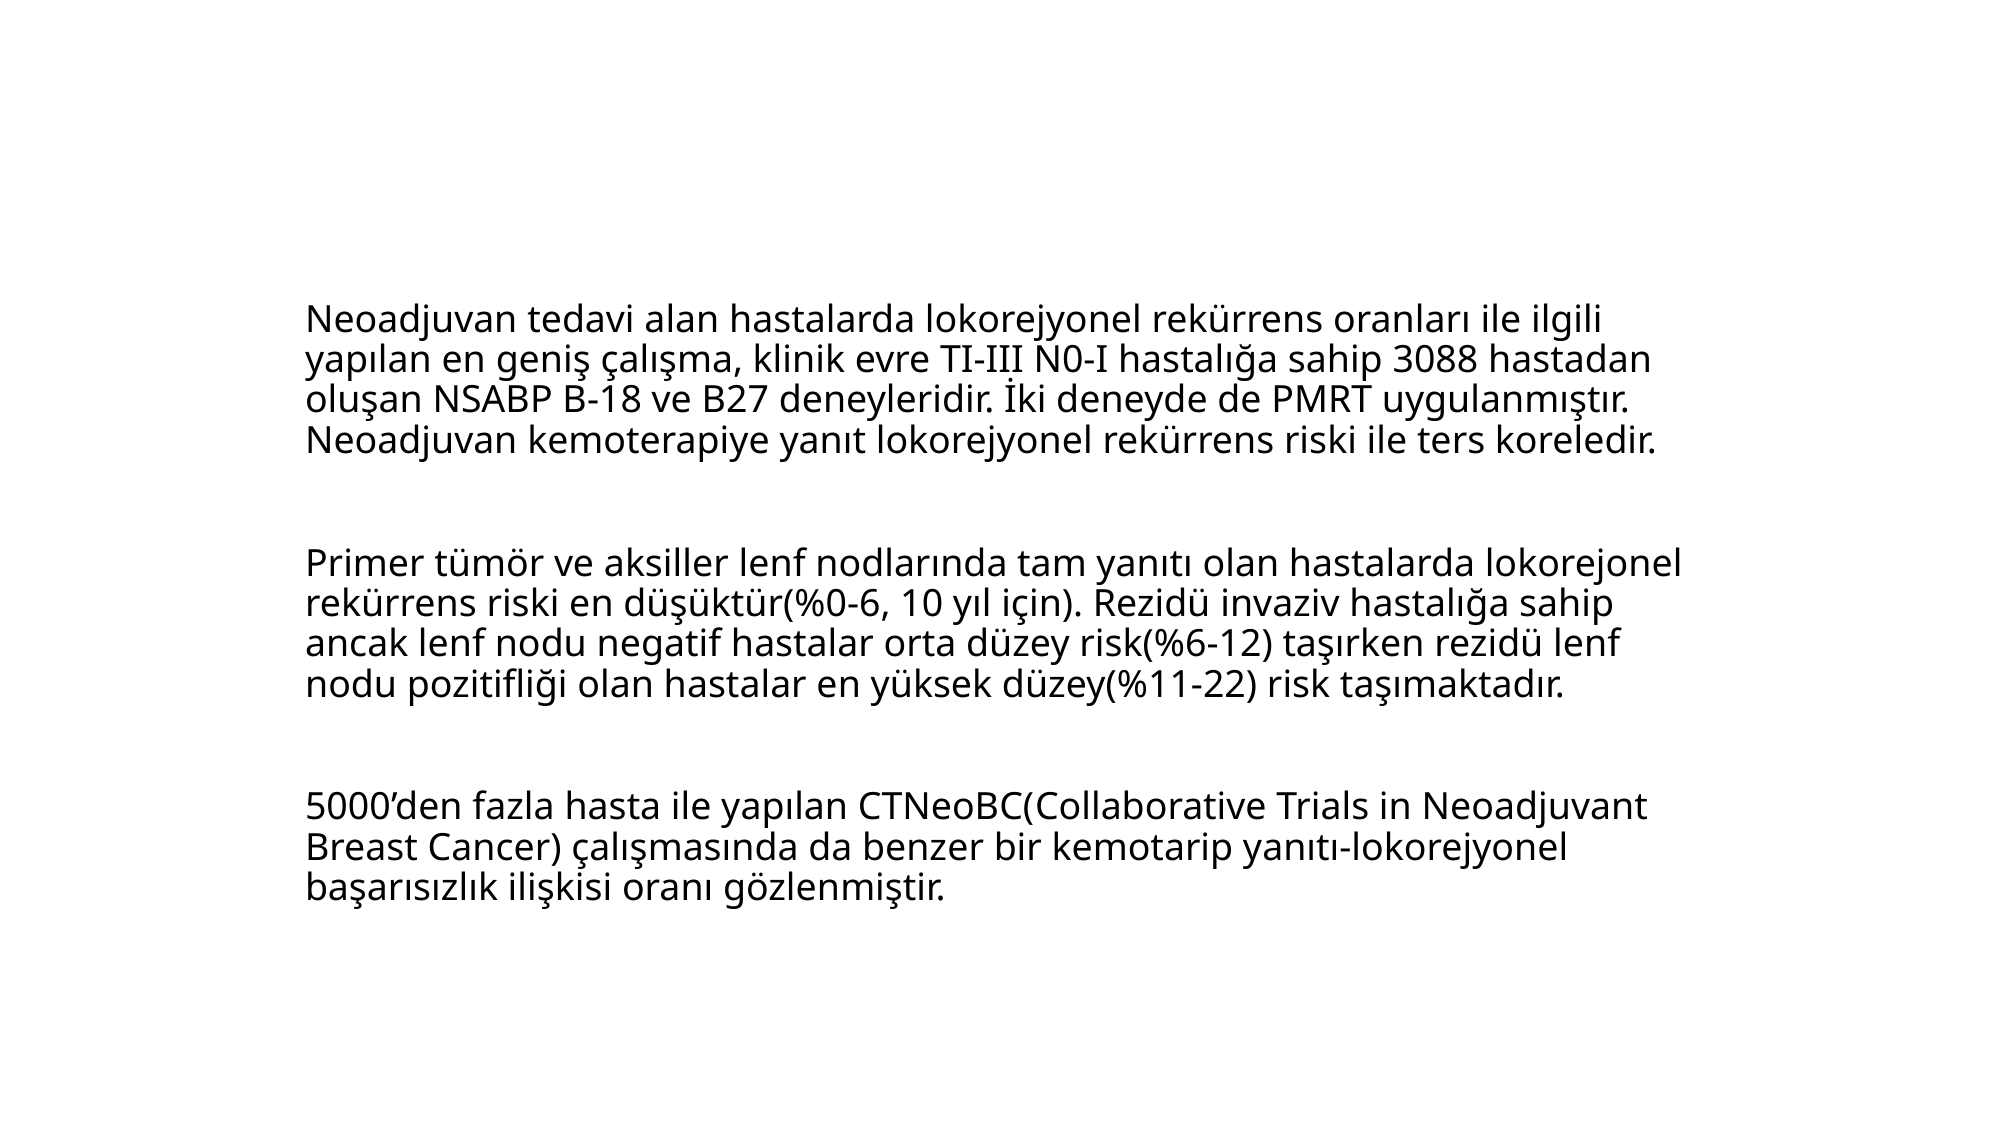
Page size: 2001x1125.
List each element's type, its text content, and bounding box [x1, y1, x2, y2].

list Neoadjuvan tedavi alan hastalarda lokorejyonel rekürrens oranları ile ilgili yapılan en geniş çalışma, klinik evre TI-III N0-I hastalığa sahip 3088 hastadan oluşan NSABP B-18 ve B27 deneyleridir. İki deneyde de PMRT uygulanmıştır. Neoadjuvan kemoterapiye yanıt lokorejyonel rekürrens riski ile ters koreledir. Primer tümör ve aksiller lenf nodlarında tam yanıtı olan hastalarda lokorejonel rekürrens riski en düşüktür(%0-6, 10 yıl için). Rezidü invaziv hastalığa sahip ancak lenf nodu negatif hastalar orta düzey risk(%6-12) taşırken rezidü lenf nodu pozitifliği olan hastalar en yüksek düzey(%11-22) risk taşımaktadır. 5000’den fazla hasta ile yapılan CTNeoBC(Collaborative Trials in Neoadjuvant Breast Cancer) çalışmasında da benzer bir kemotarip yanıtı-lokorejyonel başarısızlık ilişkisi oranı gözlenmiştir. [290, 292, 1710, 1006]
